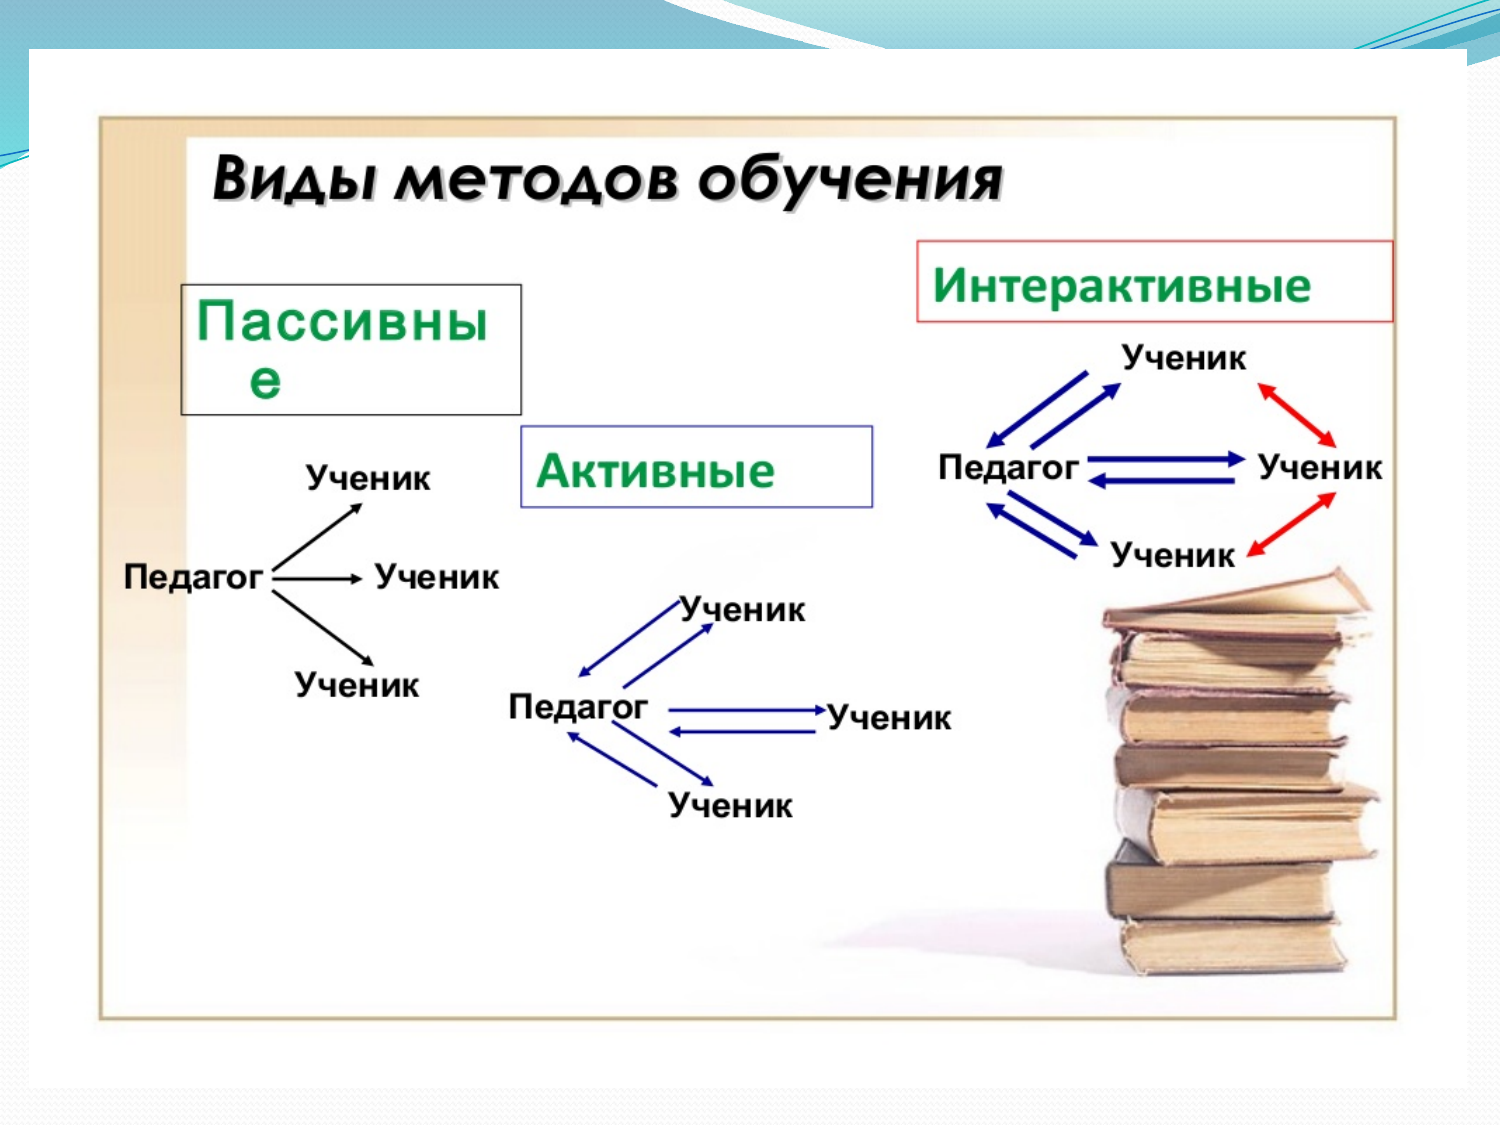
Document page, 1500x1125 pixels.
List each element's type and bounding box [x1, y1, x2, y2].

picture [28, 49, 1467, 1088]
